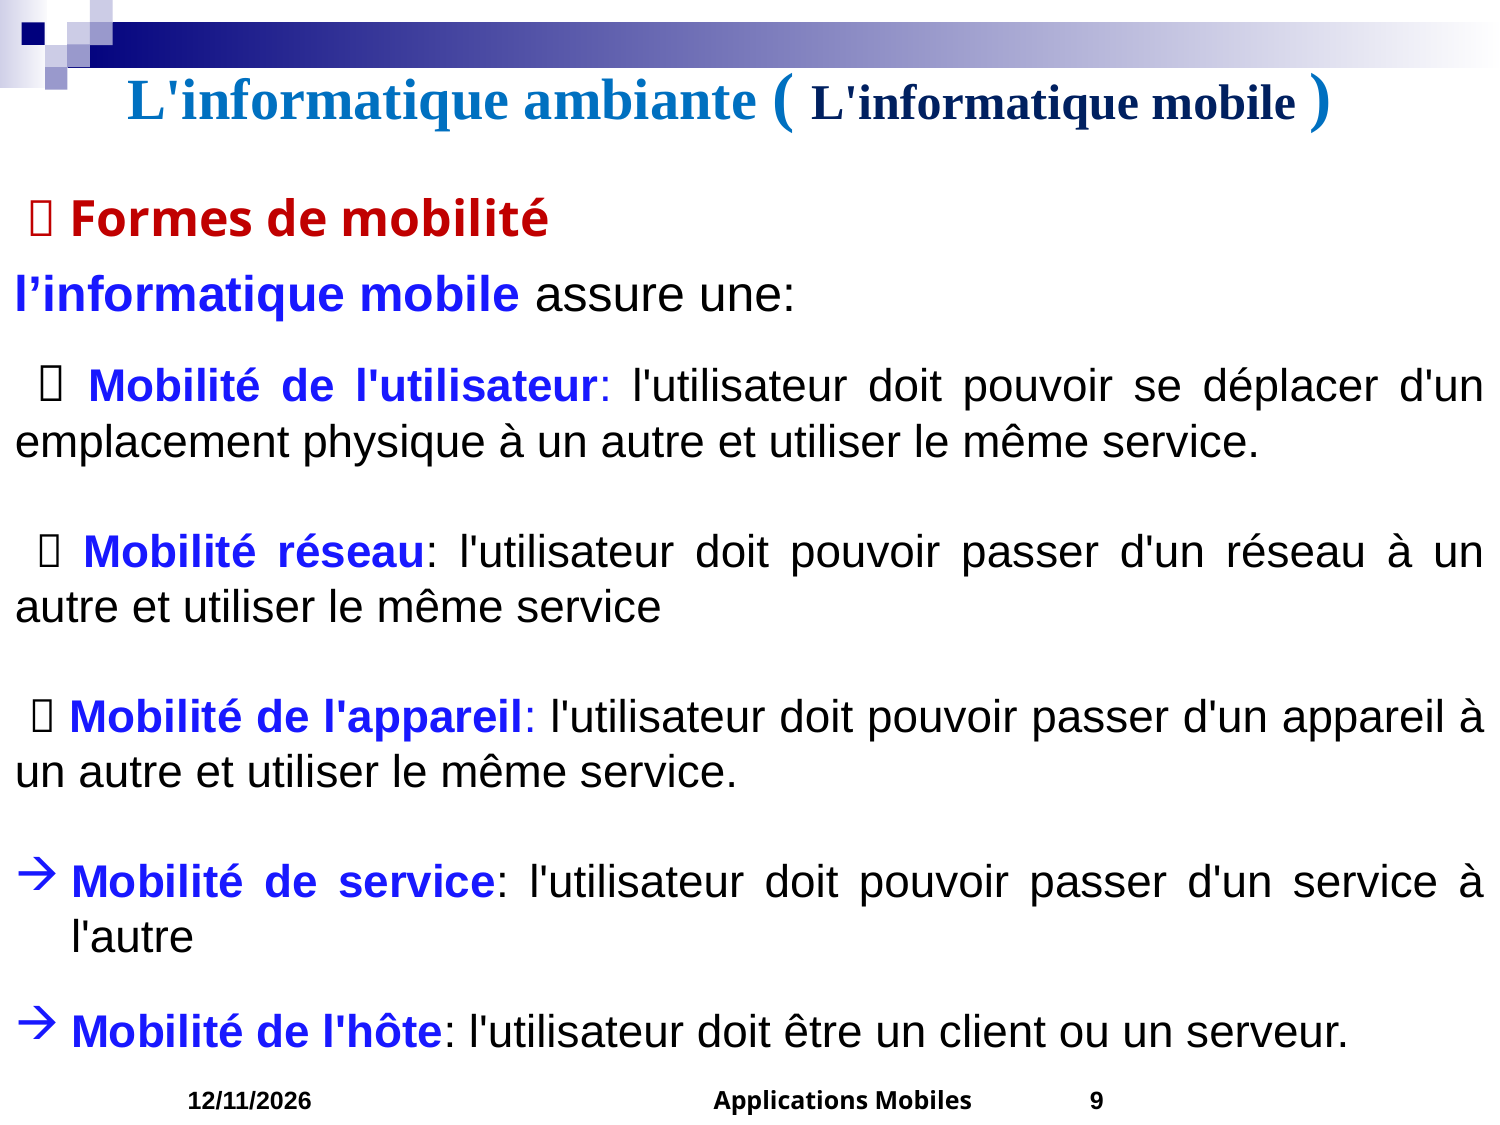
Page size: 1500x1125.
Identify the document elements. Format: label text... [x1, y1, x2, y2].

text_box  Formes de mobilité [11, 178, 565, 254]
text_box l’informatique mobile assure une:  Mobilité de l'utilisateur: l'utilisateur doit pouvoir se déplacer d'un emplacement physique à un autre et utiliser le même service.  Mobilité réseau: l'utilisateur doit pouvoir passer d'un réseau à un autre et utiliser le même service  Mobilité de l'appareil: l'utilisateur doit pouvoir passer d'un appareil à un autre et utiliser le même service. Mobilité de service: l'utilisateur doit pouvoir passer d'un service à l'autre Mobilité de l'hôte: l'utilisateur doit être un client ou un serveur. [0, 254, 1500, 1064]
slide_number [74, 1064, 426, 1123]
slide_number 9 [1074, 1064, 1426, 1123]
title L'informatique ambiante ( L'informatique mobile ) [111, 114, 1500, 162]
footer Applications Mobiles [512, 1064, 988, 1123]
